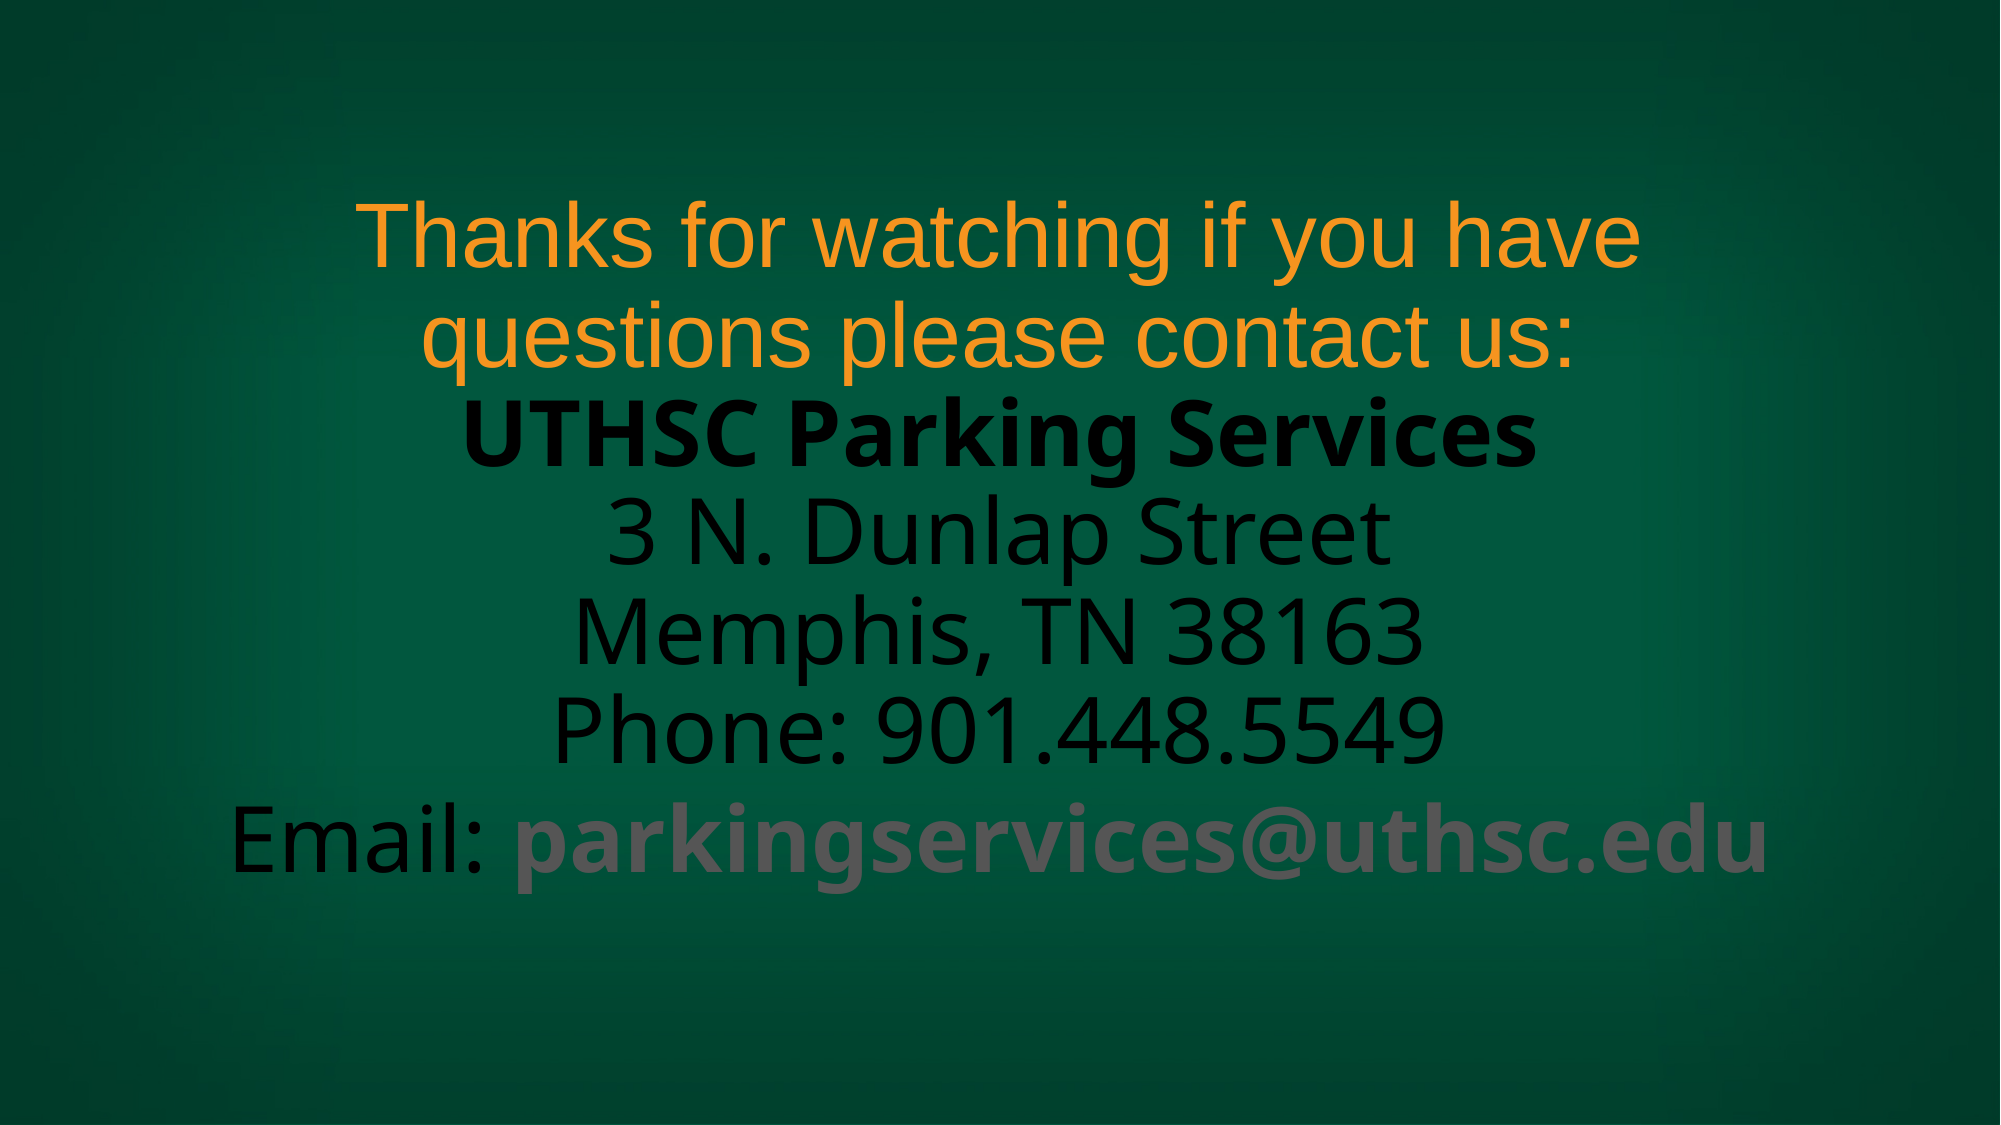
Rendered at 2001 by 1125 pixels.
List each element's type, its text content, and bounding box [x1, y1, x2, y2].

title Thanks for watching if you have questions please contact us: UTHSC Parking Services 3 N. Dunlap Street Memphis, TN 38163 Phone: 901.448.5549 Email: parkingservices@uthsc.edu [137, 142, 1863, 1052]
picture [0, 0, 2000, 1125]
